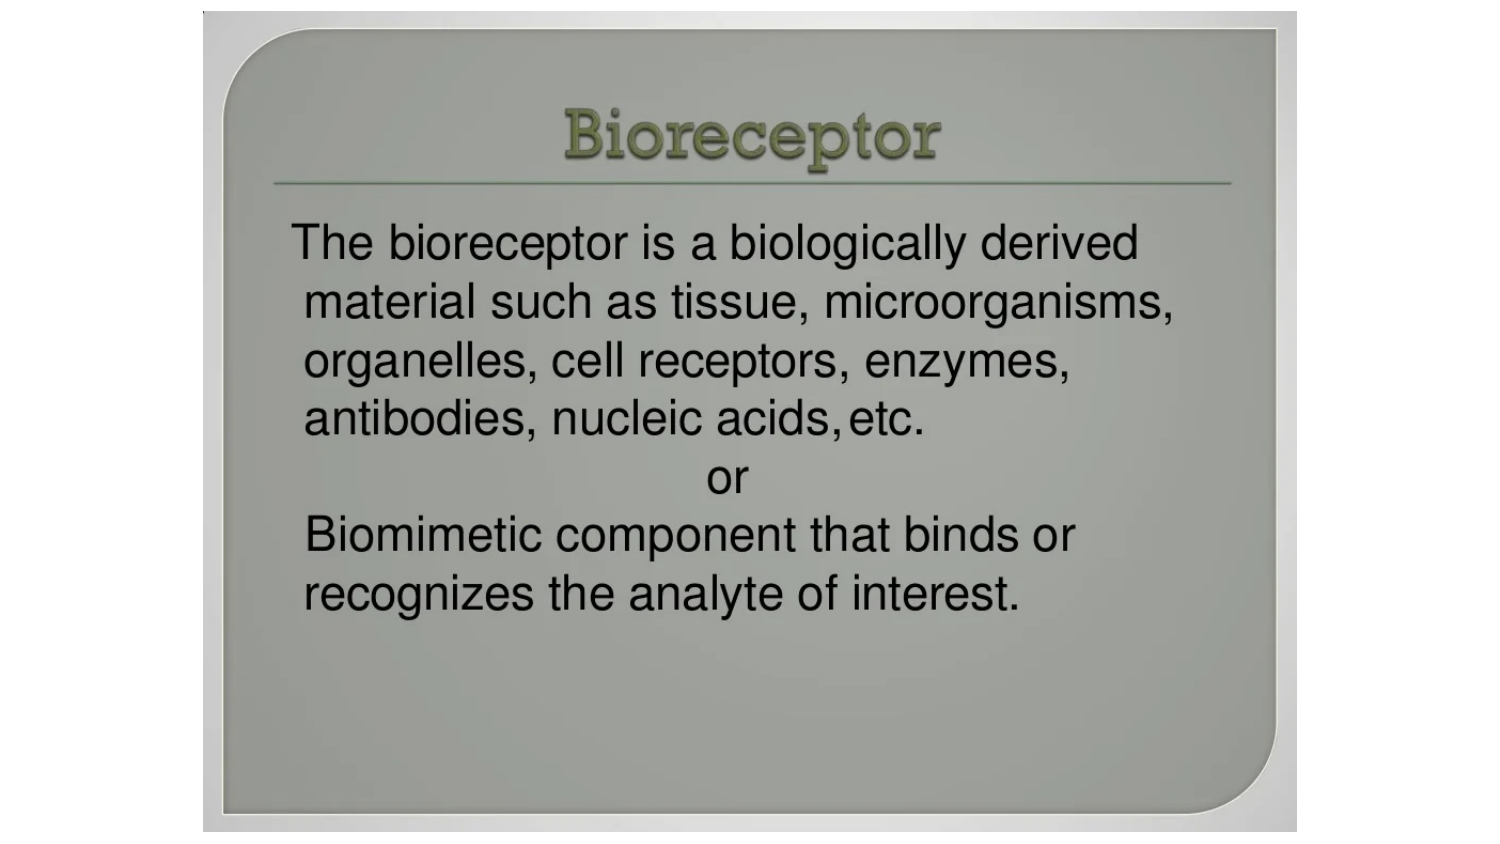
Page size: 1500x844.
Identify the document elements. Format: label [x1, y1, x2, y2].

picture [203, 11, 1297, 833]
